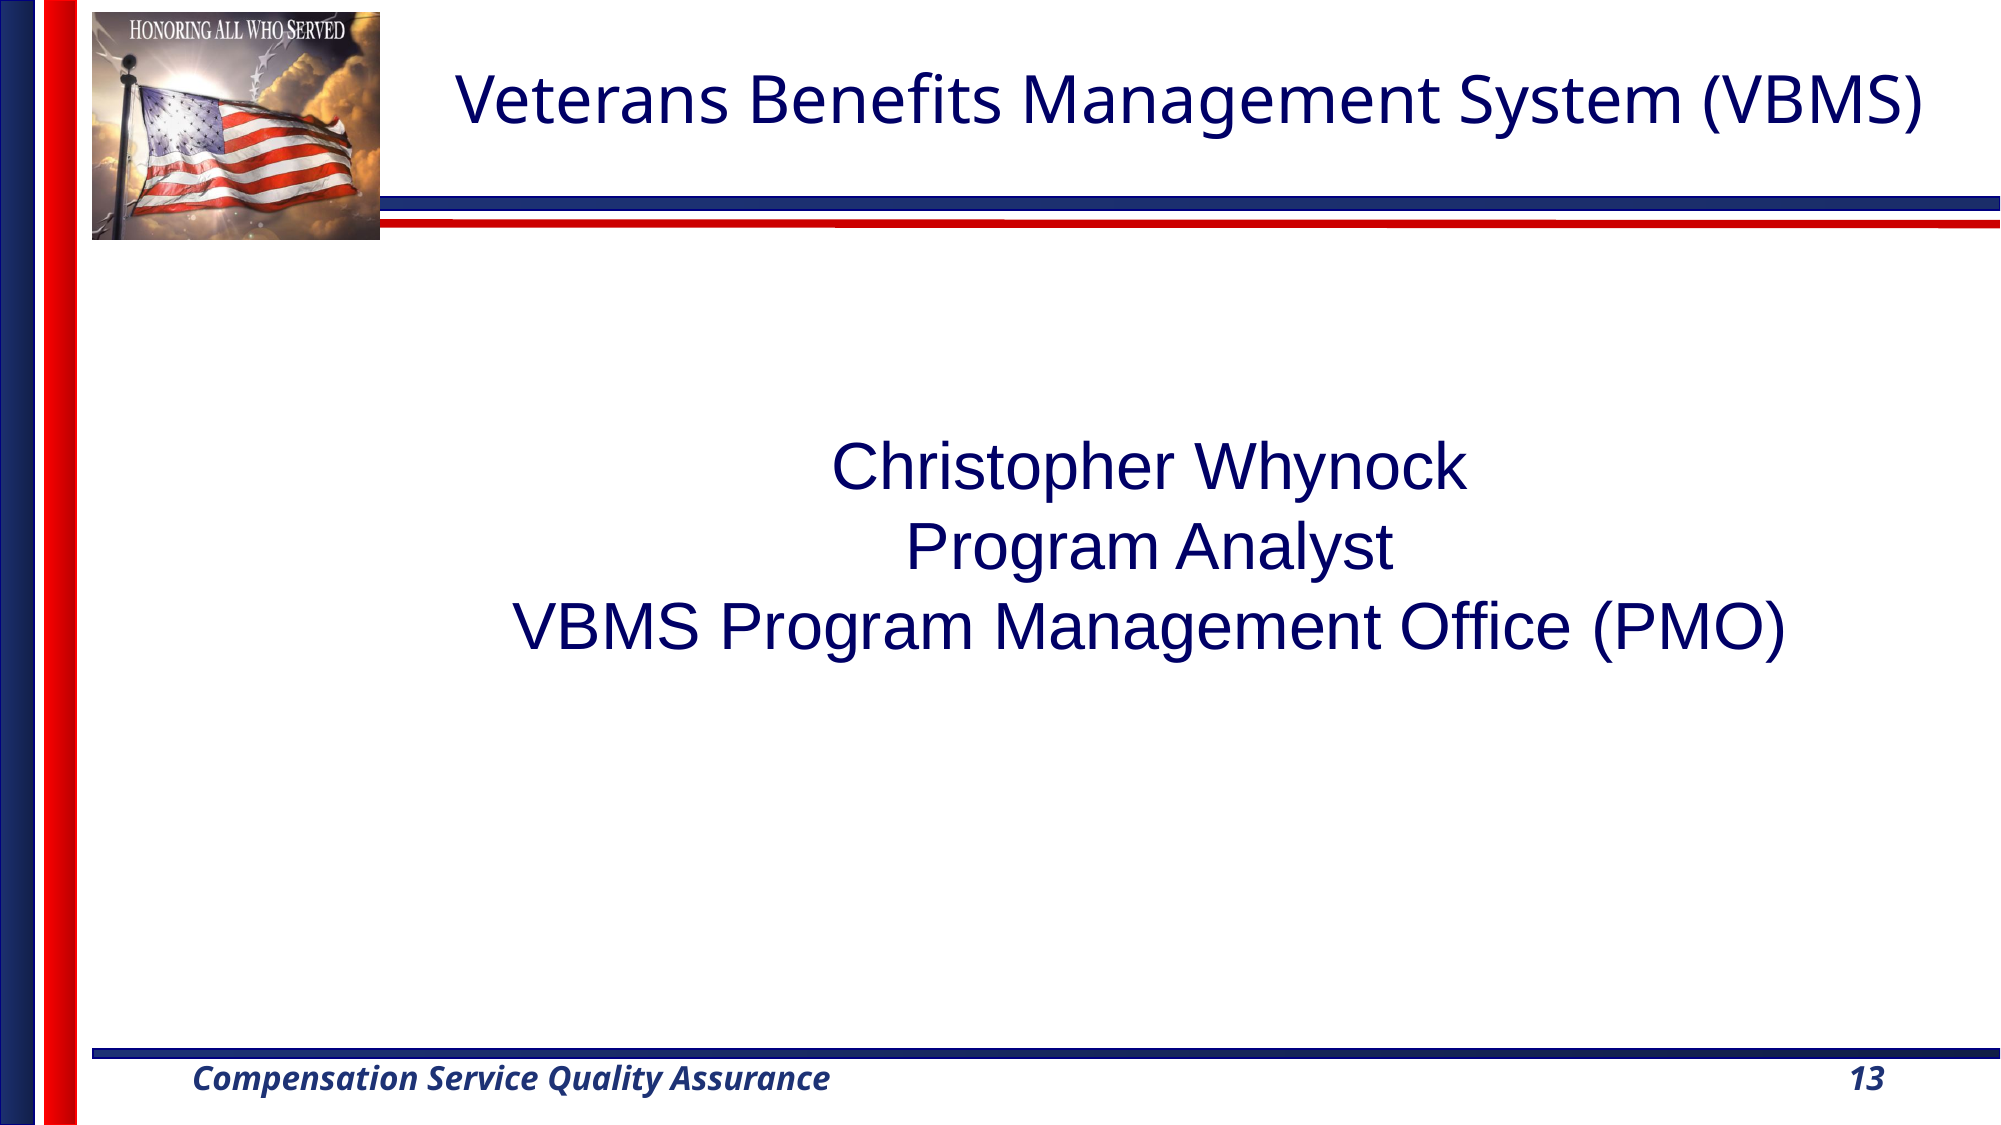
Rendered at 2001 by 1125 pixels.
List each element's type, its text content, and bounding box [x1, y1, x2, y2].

slide_number 13 [1733, 1042, 2000, 1118]
title Veterans Benefits Management System (VBMS) [379, 0, 2000, 194]
picture [92, 12, 380, 240]
text_box Christopher Whynock Program Analyst VBMS Program Management Office (PMO) [396, 415, 1904, 671]
